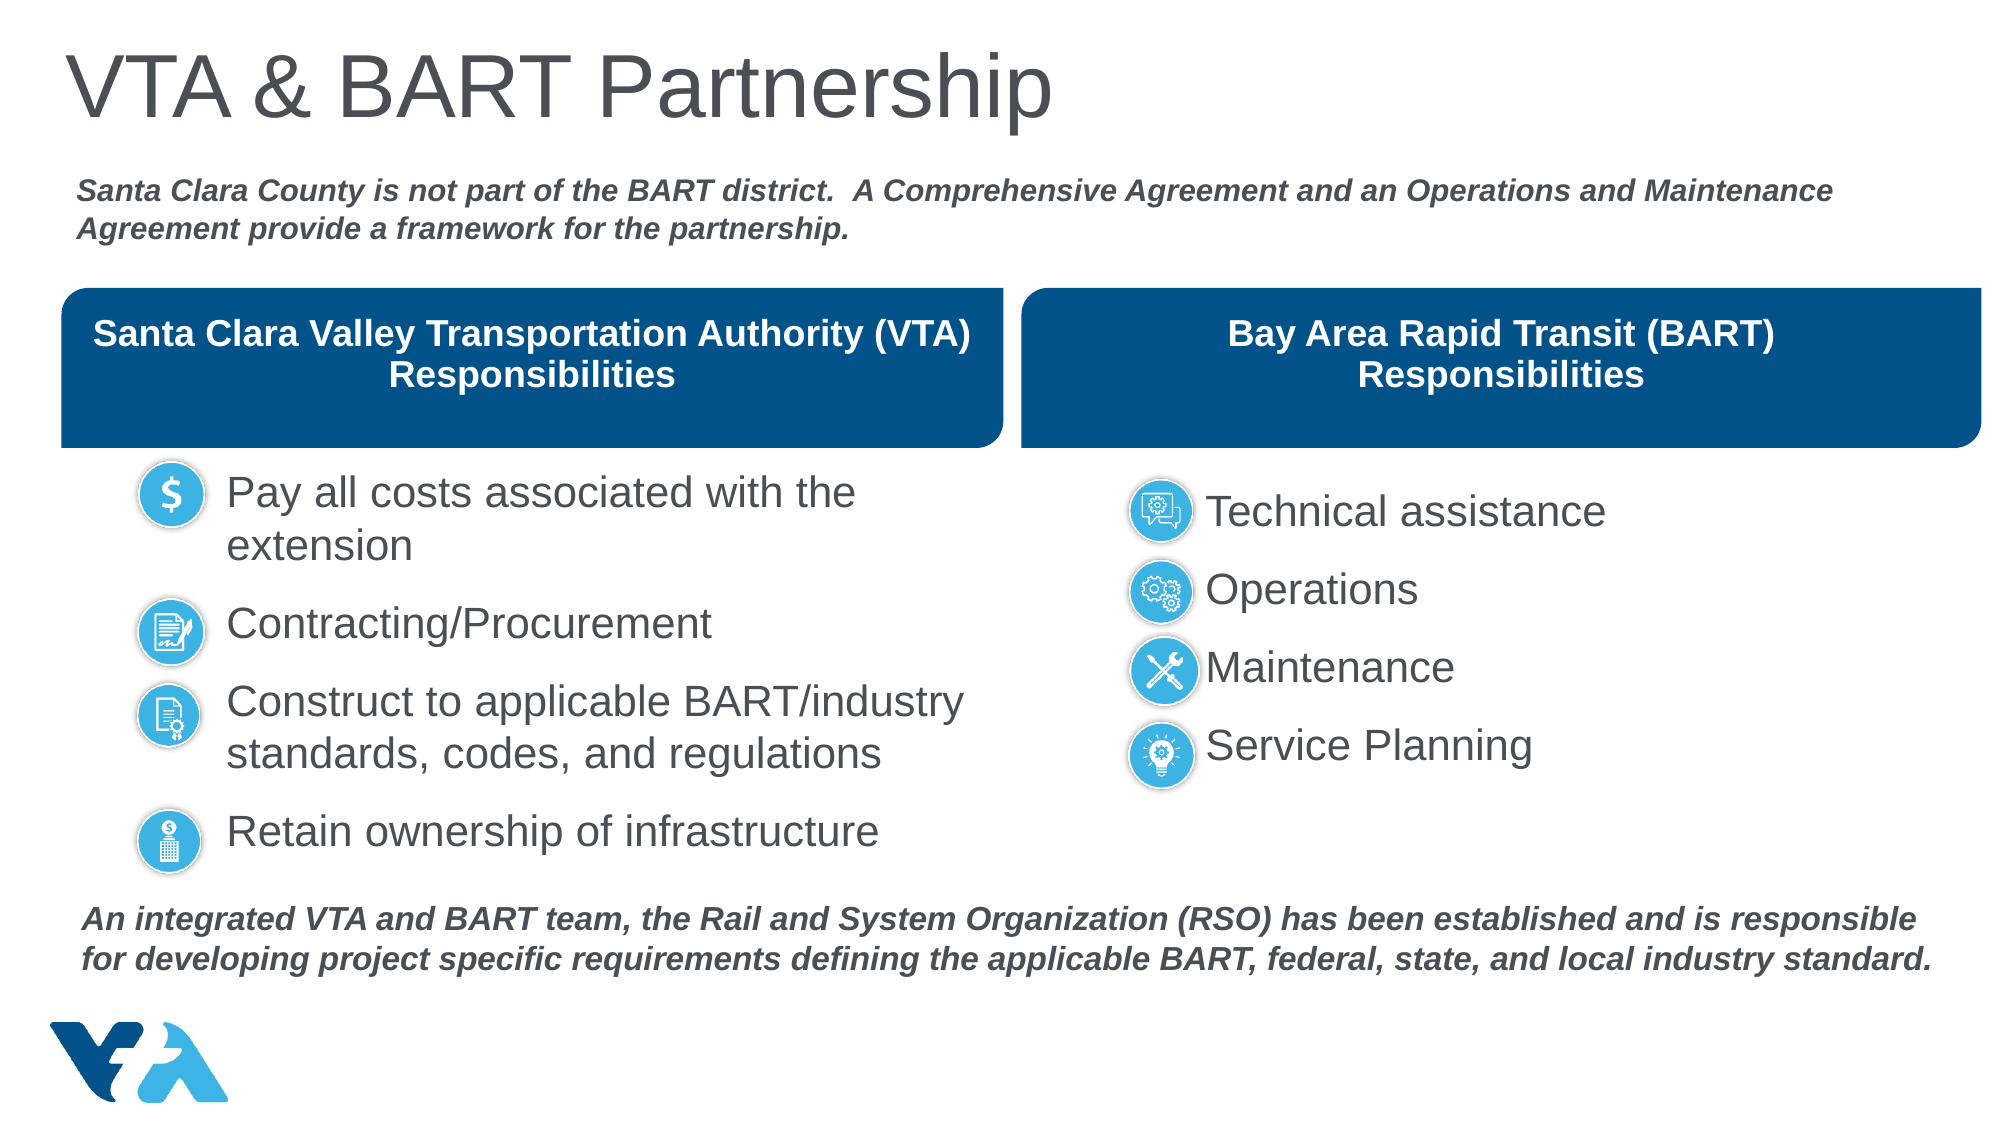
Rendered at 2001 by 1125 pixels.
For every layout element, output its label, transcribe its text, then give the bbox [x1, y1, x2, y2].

picture [1122, 470, 1207, 714]
picture [130, 589, 212, 671]
list Santa Clara County is not part of the BART district. ​ A Comprehensive Agreement and an Operations and Maintenance Agreement provide a framework for the partnership.​ [61, 163, 1964, 223]
picture [131, 454, 212, 535]
picture [50, 1022, 228, 1103]
picture [130, 800, 208, 881]
text_box Technical assistance Operations Maintenance Service Planning [1122, 472, 1982, 908]
text_box An integrated VTA and BART team, the Rail and System Organization (RSO) has been established and is responsible for developing project specific requirements defining the applicable BART, federal, state, and local industry standard. [61, 887, 1964, 999]
title VTA & BART Partnership [50, 22, 1956, 142]
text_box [52, 287, 1013, 449]
picture [130, 675, 207, 756]
text_box Pay all costs associated with the extension Contracting/Procurement Construct to applicable BART/industry standards, codes, and regulations Retain ownership of infrastructure [131, 454, 1013, 887]
picture [1120, 715, 1202, 797]
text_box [1021, 287, 1982, 449]
